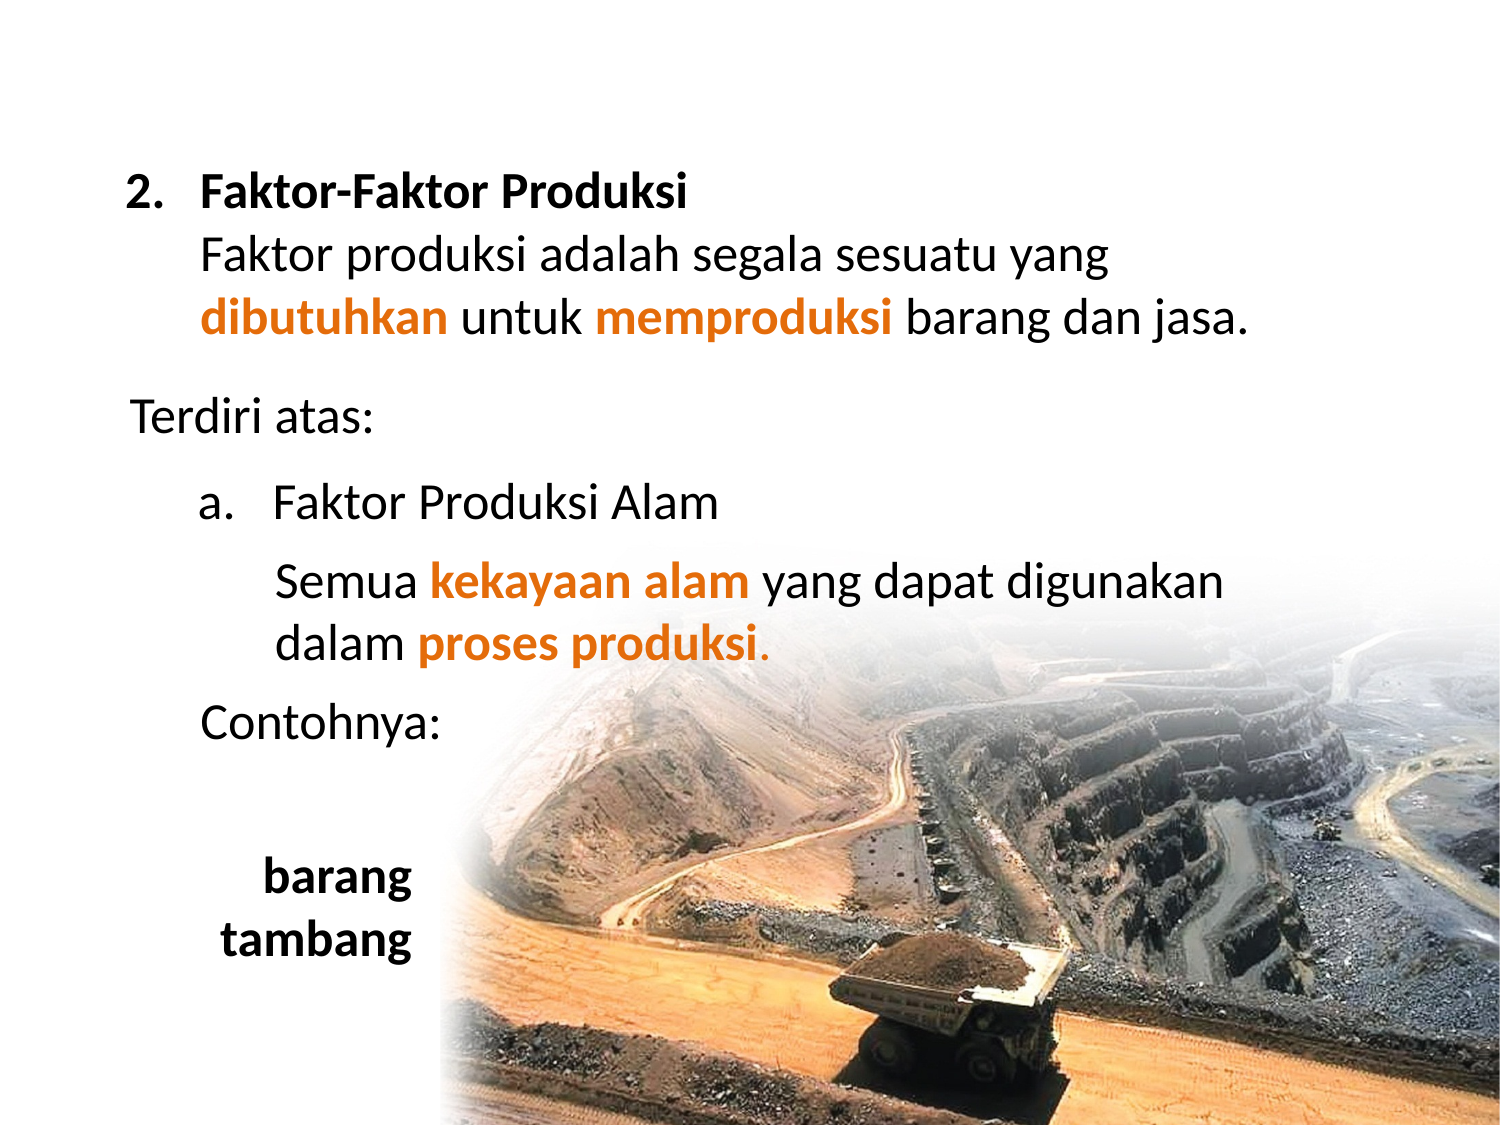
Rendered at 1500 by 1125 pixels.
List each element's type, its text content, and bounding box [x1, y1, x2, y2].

text_box Terdiri atas: [114, 374, 396, 451]
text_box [182, 460, 1259, 681]
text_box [93, 452, 1500, 1125]
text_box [110, 148, 1357, 355]
